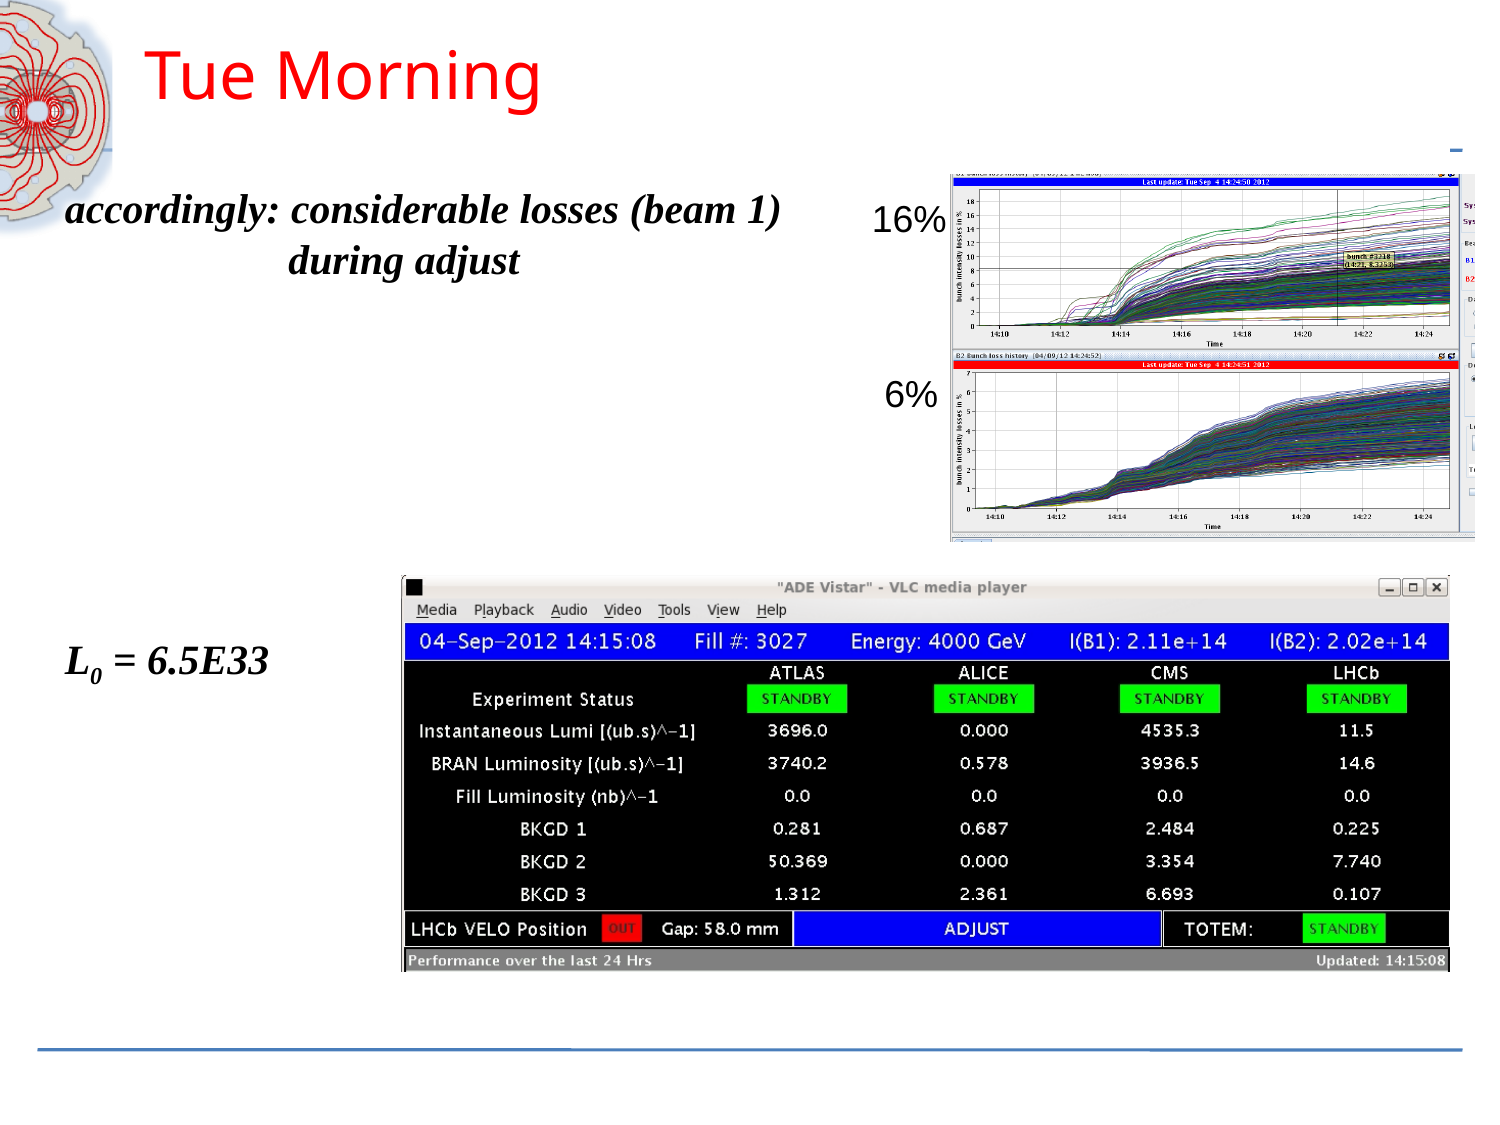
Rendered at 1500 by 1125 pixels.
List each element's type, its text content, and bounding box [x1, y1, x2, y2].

text_box 6% [869, 362, 945, 423]
picture [950, 174, 1476, 542]
picture [401, 574, 1451, 973]
picture [0, 2, 108, 220]
text_box 16% [857, 187, 945, 248]
text_box Tue Morning [112, 24, 1450, 188]
text_box accordingly: considerable losses (beam 1) during adjust L0 = 6.5E33 [49, 124, 1463, 1047]
